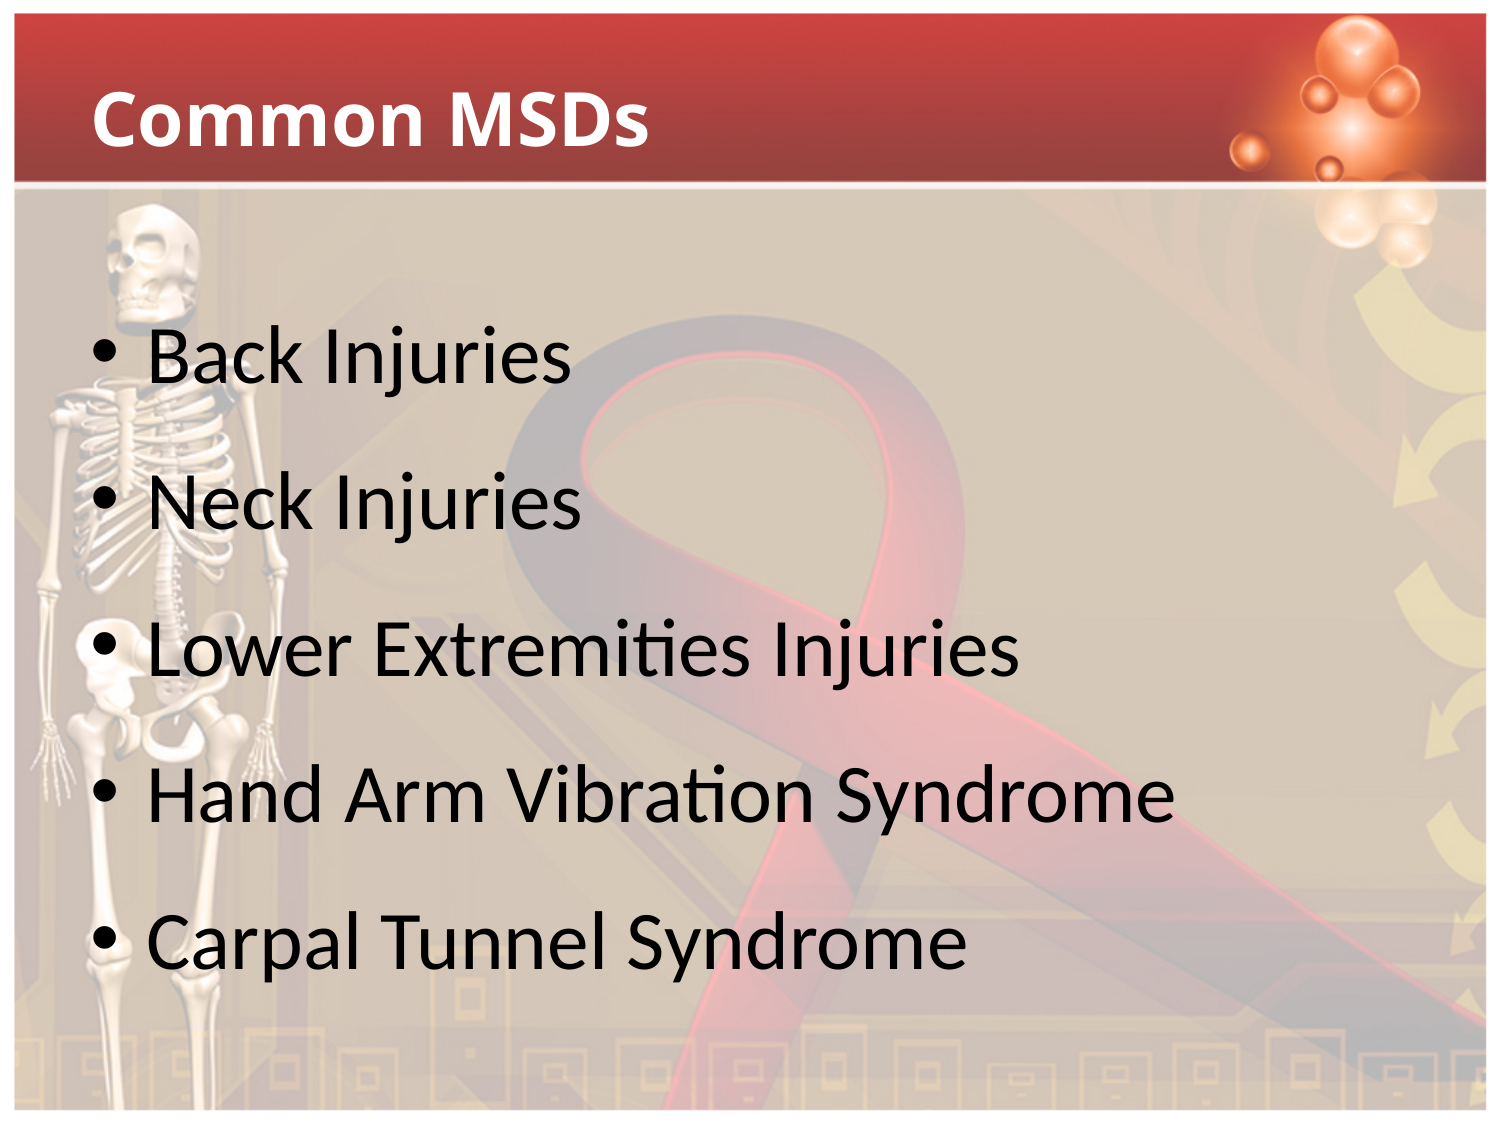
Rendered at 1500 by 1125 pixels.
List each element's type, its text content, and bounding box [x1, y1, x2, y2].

picture [0, 0, 1500, 1125]
title Common MSDs [75, 45, 1425, 188]
list Back Injuries Neck Injuries Lower Extremities Injuries Hand Arm Vibration Syndrome Carpal Tunnel Syndrome [74, 262, 1426, 1006]
